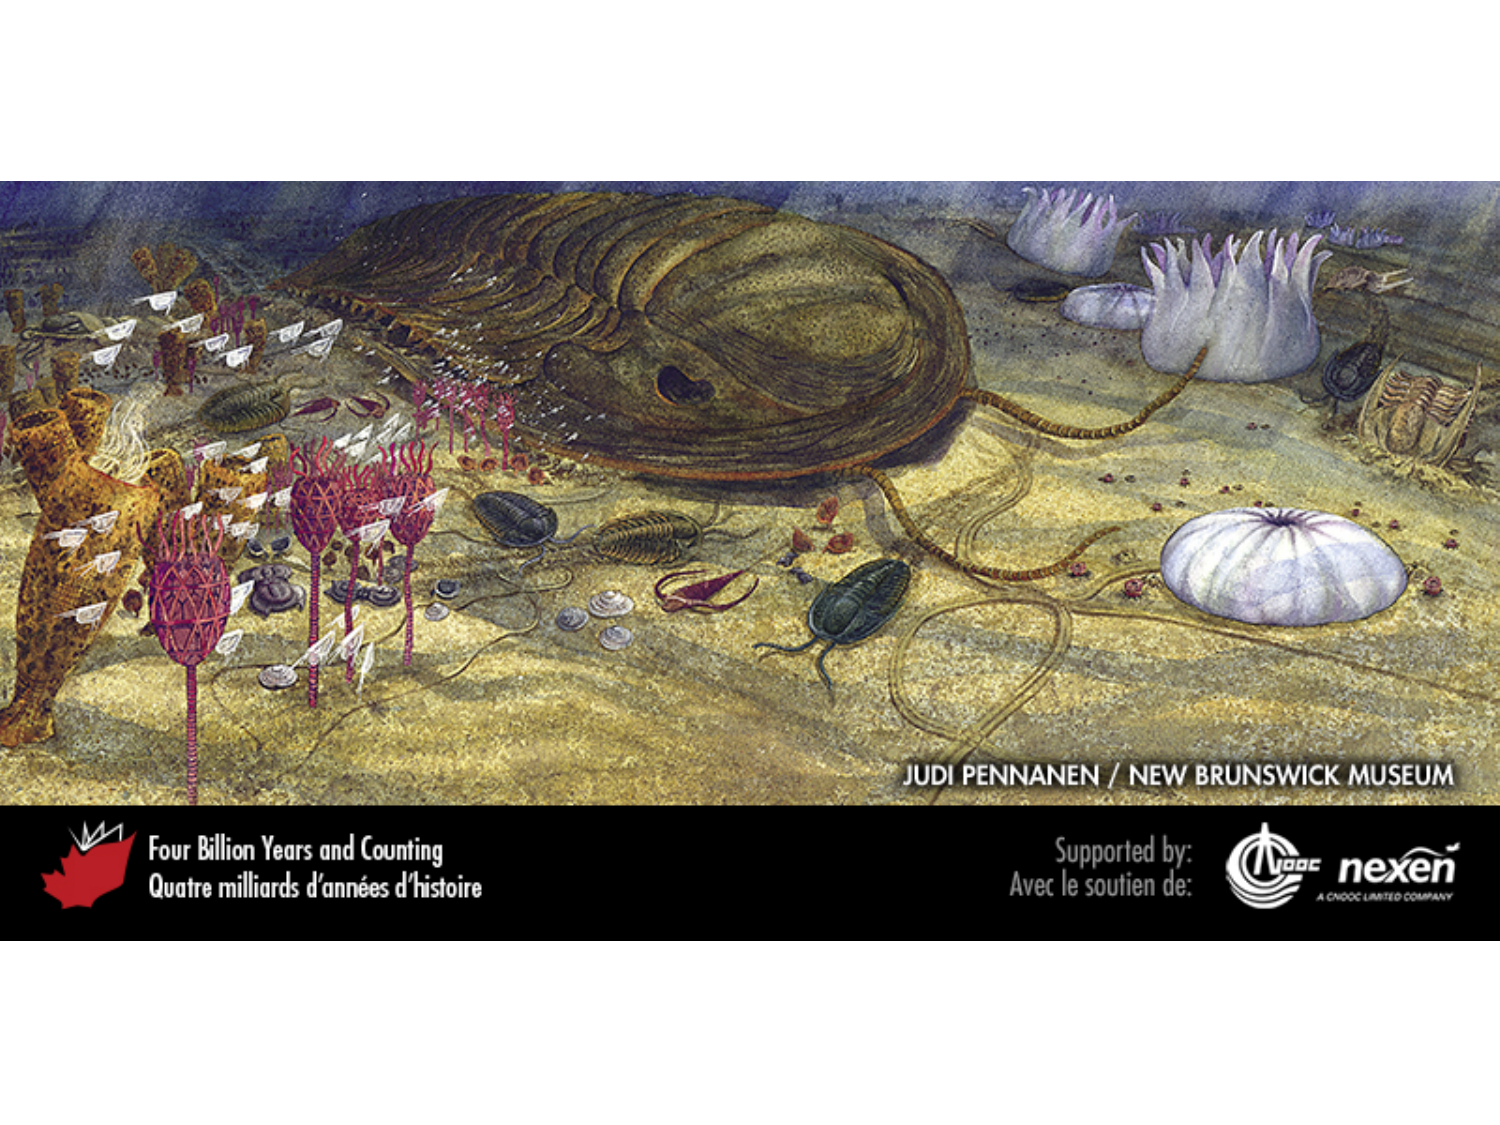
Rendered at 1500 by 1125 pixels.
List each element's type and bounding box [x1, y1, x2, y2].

picture [0, 180, 1500, 941]
